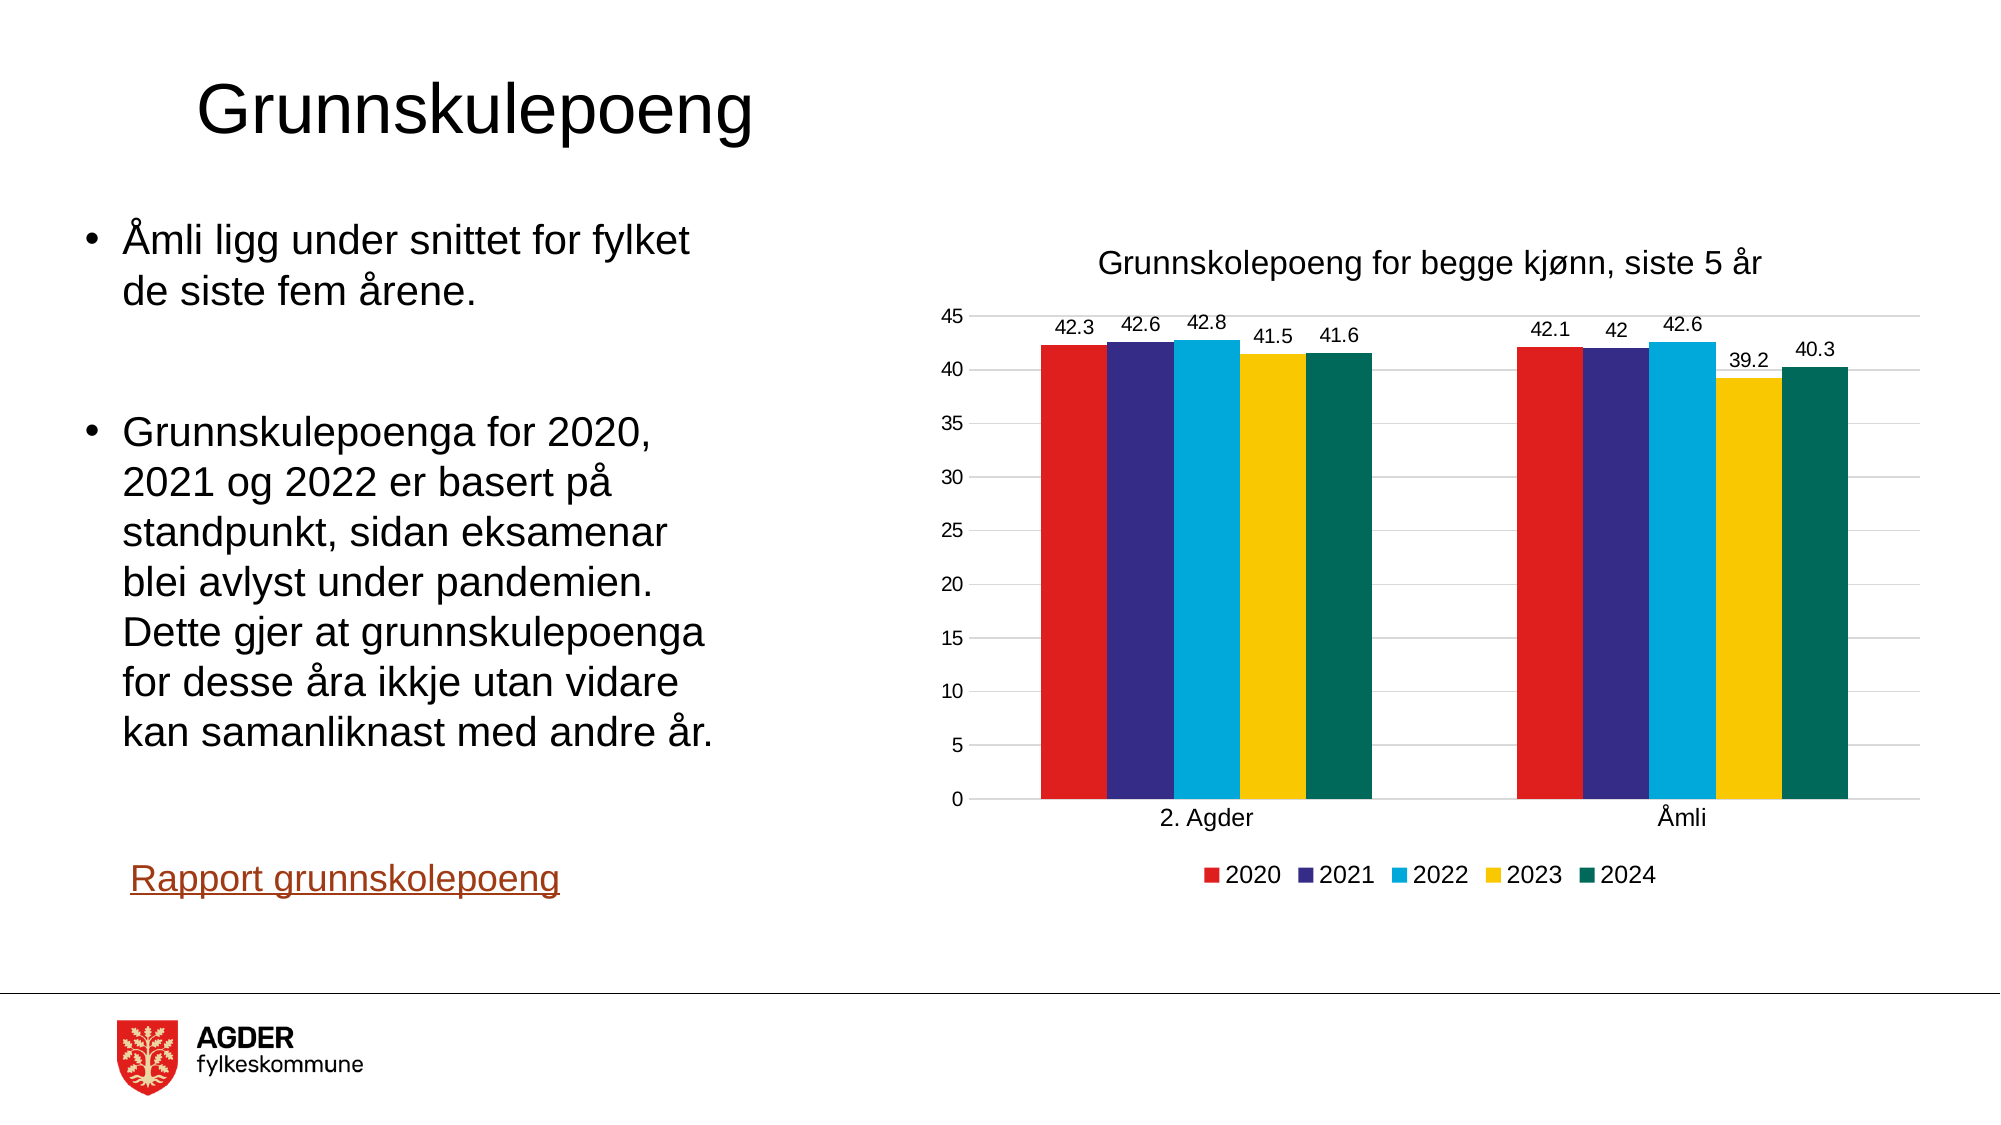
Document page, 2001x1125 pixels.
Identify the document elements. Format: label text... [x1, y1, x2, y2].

picture [117, 1020, 363, 1096]
title Grunnskulepoeng [196, 48, 1863, 161]
text_box Rapport grunnskolepoeng [115, 846, 611, 906]
list Åmli ligg under snittet for fylket de siste fem årene. Grunnskulepoenga for 2020, 2021 og 2022 er basert på standpunkt, sidan eksamenar blei avlyst under pandemien. Dette gjer at grunnskulepoenga for desse åra ikkje utan vidare kan samanliknast med andre år. [84, 213, 718, 783]
chart [920, 213, 1941, 895]
